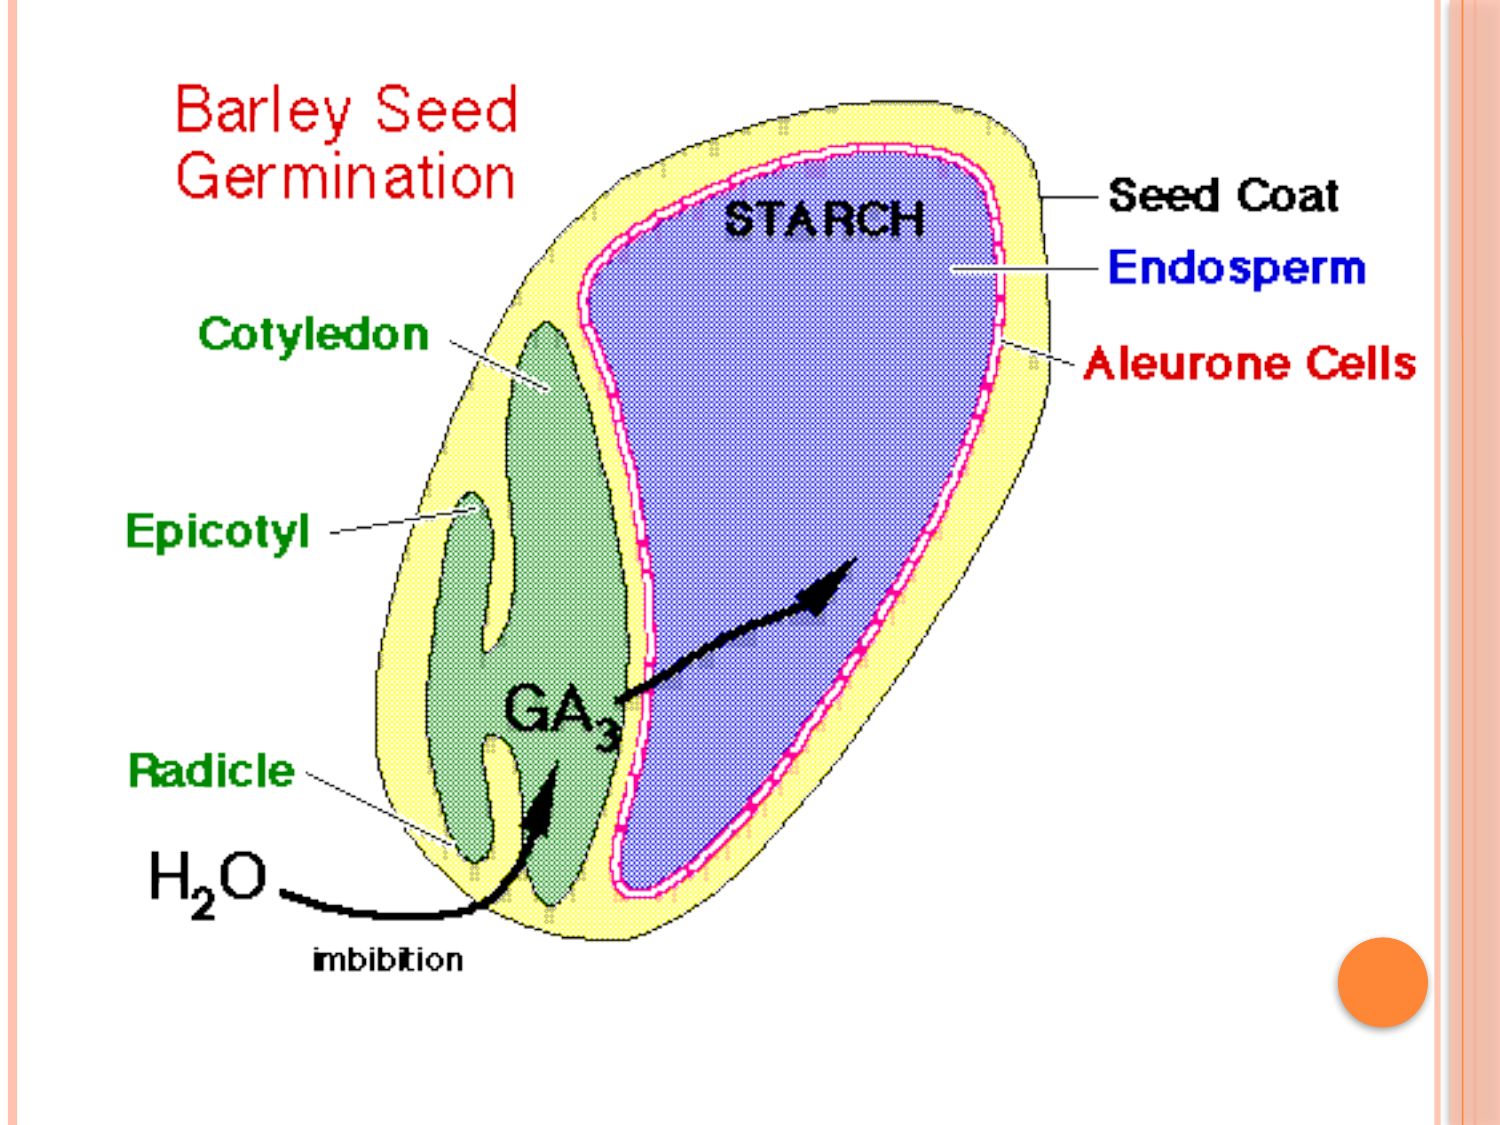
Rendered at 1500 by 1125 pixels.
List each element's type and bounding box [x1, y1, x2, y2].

picture [111, 74, 1438, 994]
